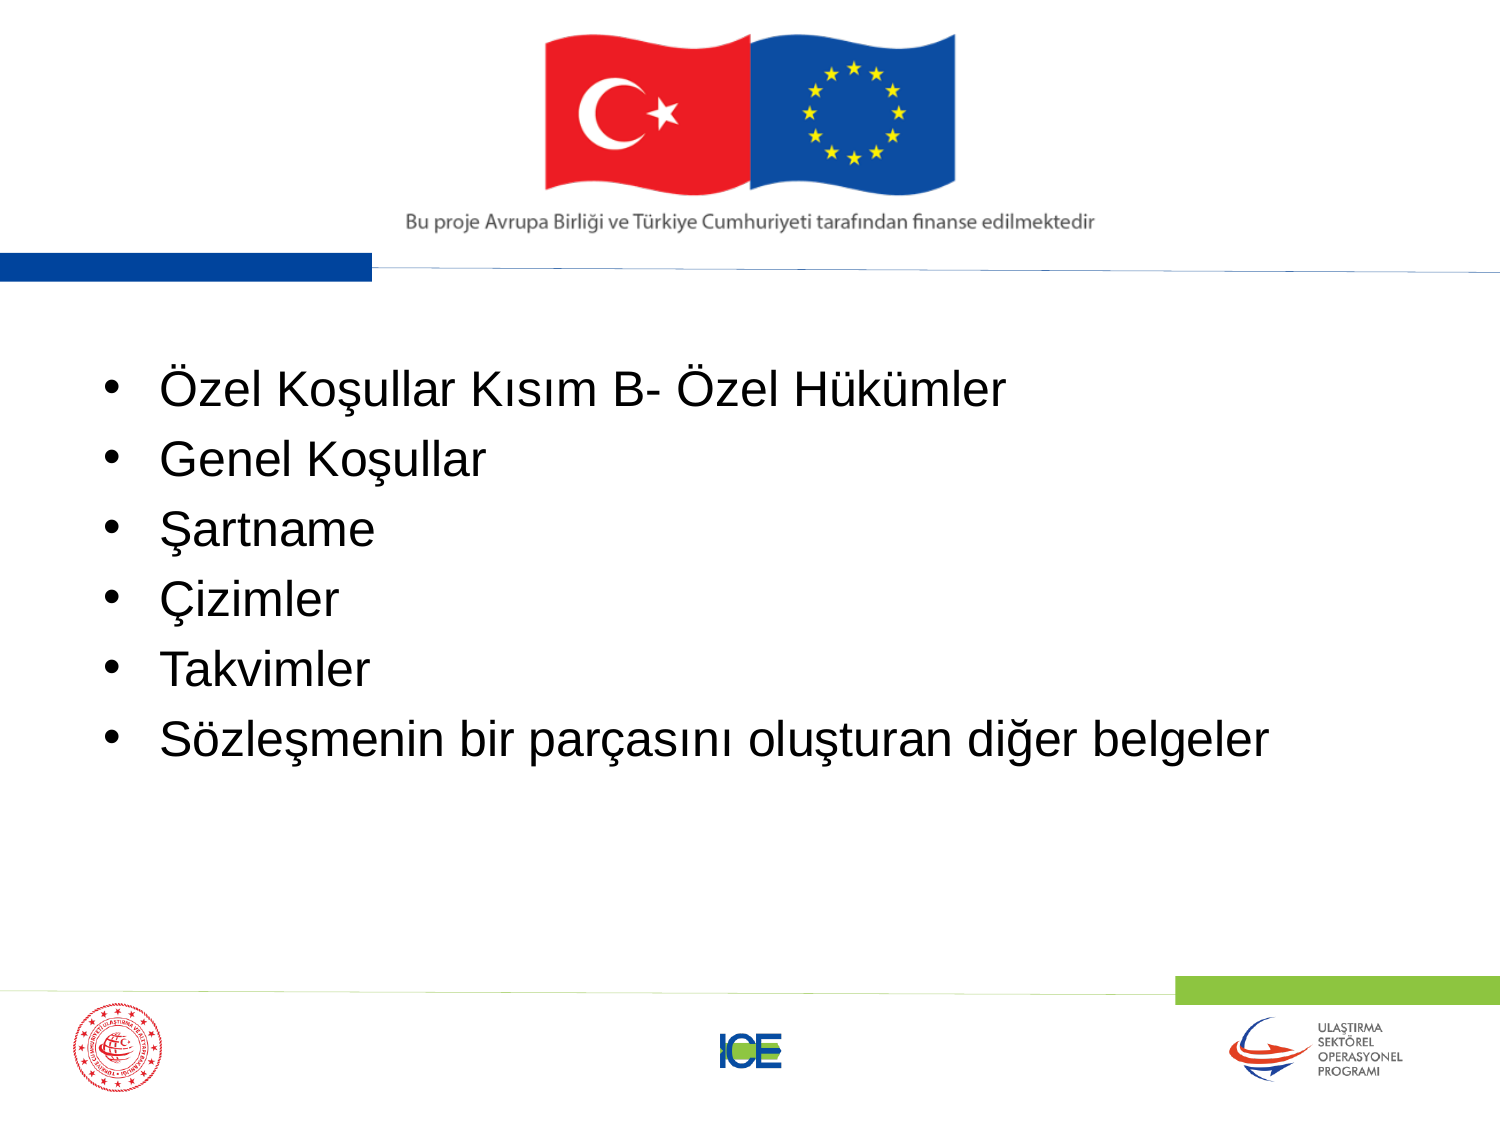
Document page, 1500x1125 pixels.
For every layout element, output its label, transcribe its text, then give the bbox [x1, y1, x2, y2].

picture [73, 1003, 162, 1092]
picture [1207, 1002, 1424, 1096]
picture [394, 19, 1108, 246]
list Özel Koşullar Kısım B- Özel Hükümler Genel Koşullar Şartname Çizimler Takvimler Sözleşmenin bir parçasını oluşturan diğer belgeler [88, 278, 1425, 988]
picture [715, 1027, 784, 1073]
